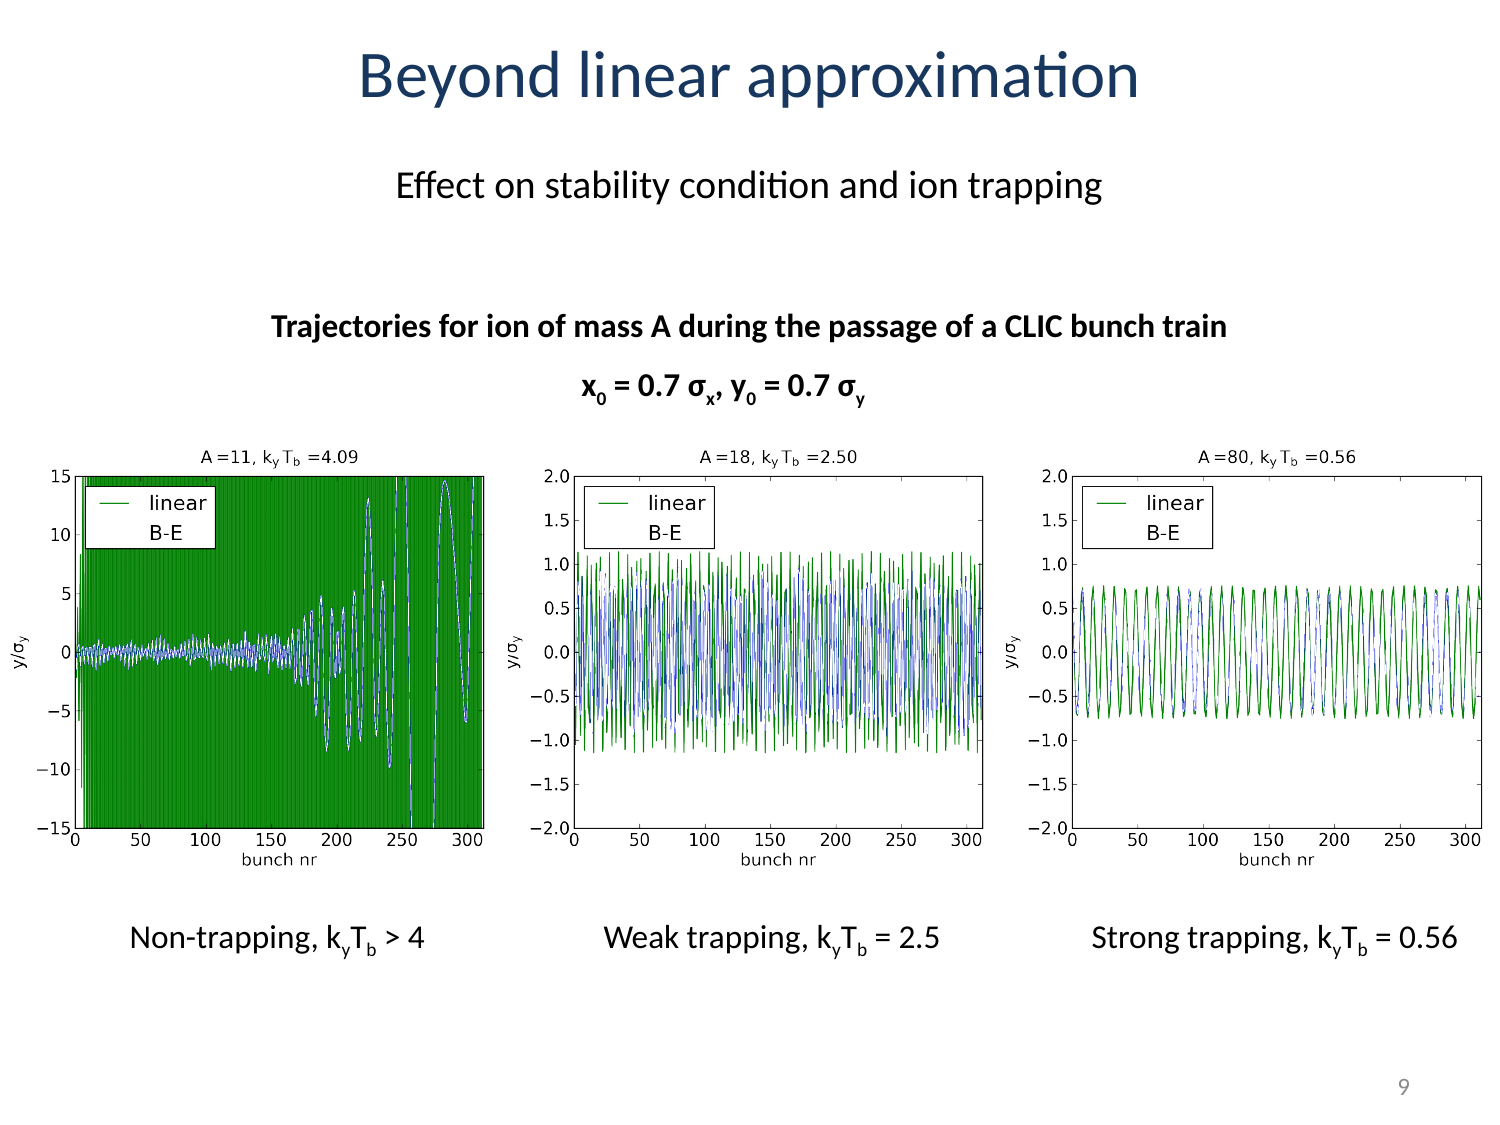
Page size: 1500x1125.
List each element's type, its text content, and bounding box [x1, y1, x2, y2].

list Effect on stability condition and ion trapping [75, 352, 1425, 431]
text_box Non-trapping, kyTb > 4 [75, 907, 480, 969]
text_box x0 = 0.7 σx, y0 = 0.7 σy [533, 356, 913, 417]
list Effect on stability condition and ion trapping [75, 880, 1425, 984]
text_box Trajectories for ion of mass A during the passage of a CLIC bunch train [74, 297, 1425, 352]
slide_number 9 [1074, 1055, 1425, 1116]
text_box Strong trapping, kyTb = 0.56 [1049, 907, 1500, 968]
text_box Weak trapping, kyTb = 2.5 [571, 907, 973, 968]
list Effect on stability condition and ion trapping [75, 151, 1425, 297]
title Beyond linear approximation [75, 28, 1425, 113]
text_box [9, 432, 1500, 872]
